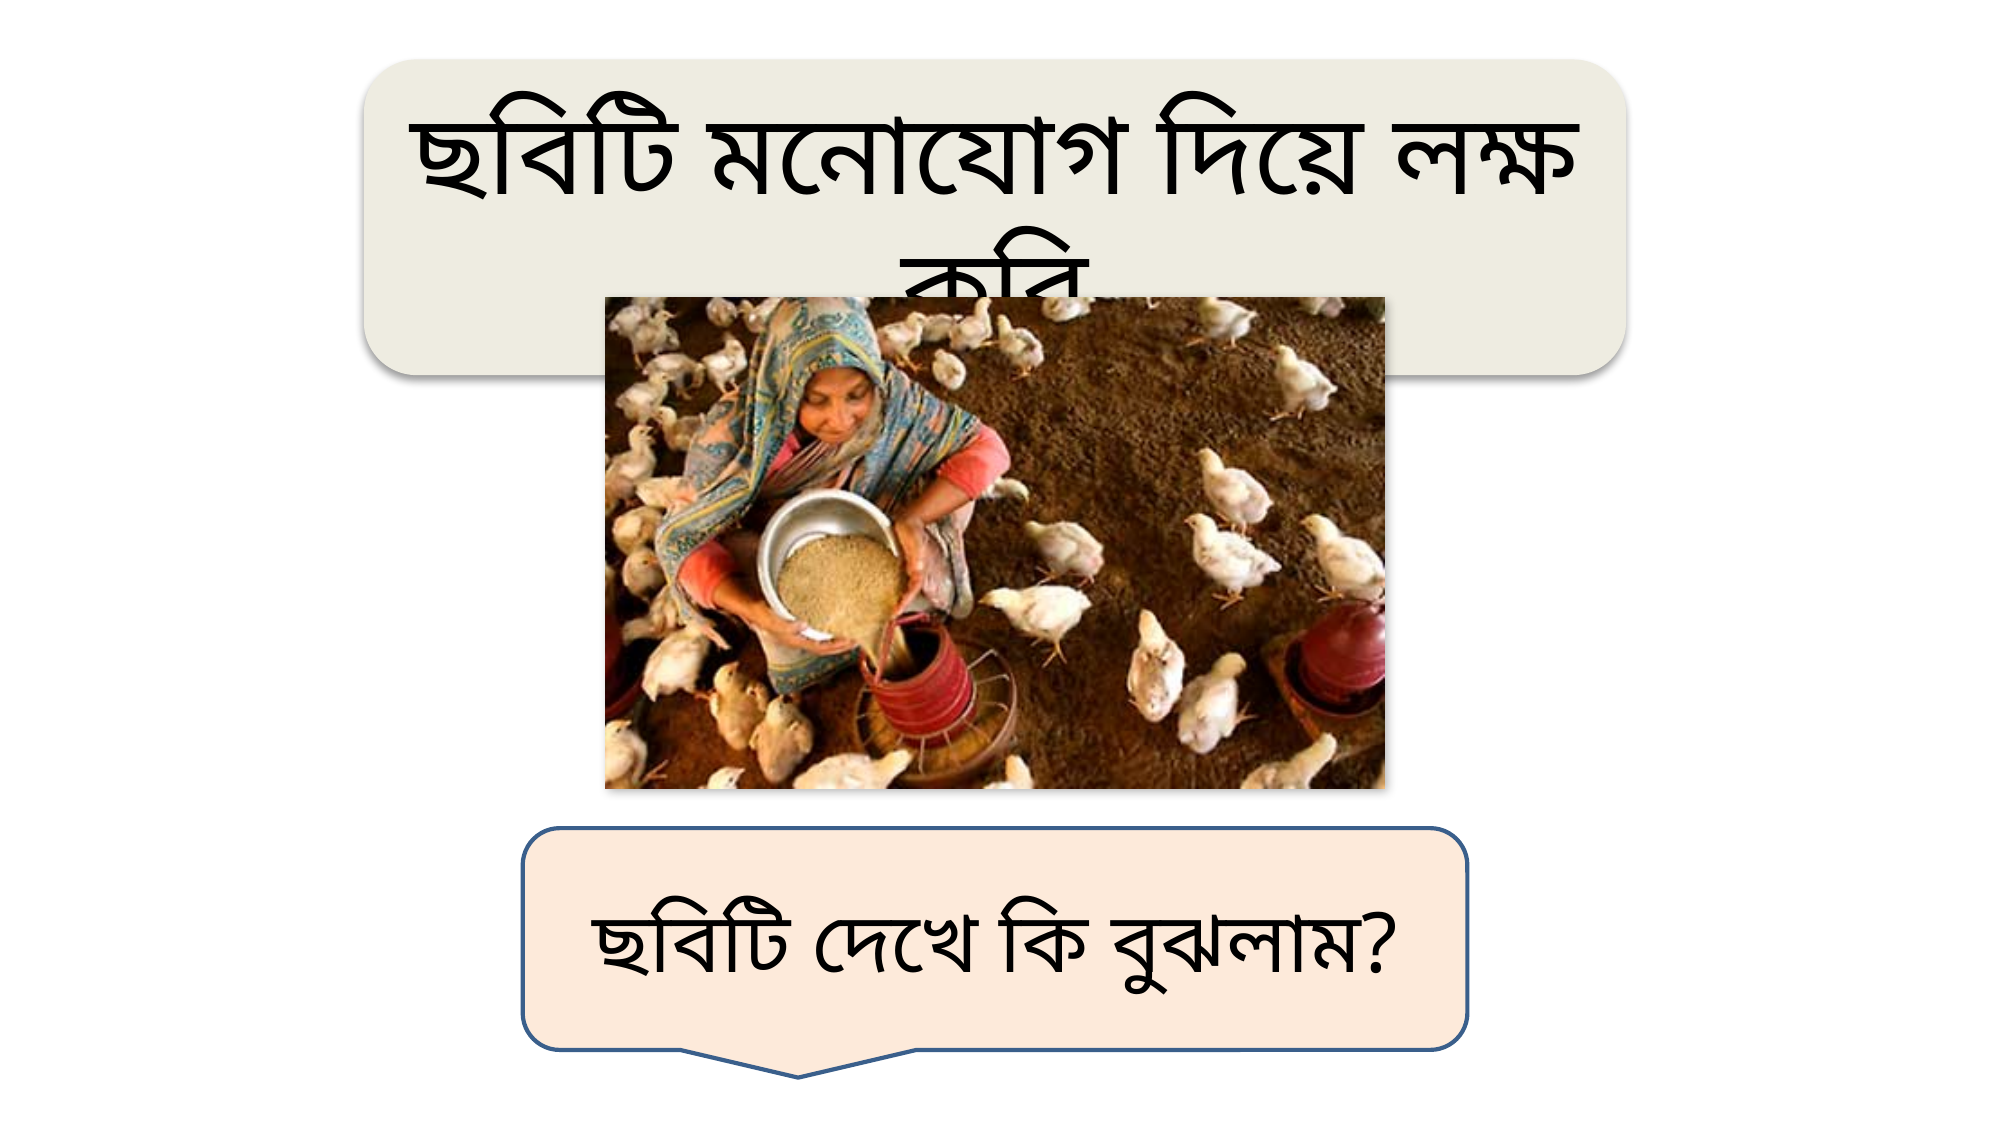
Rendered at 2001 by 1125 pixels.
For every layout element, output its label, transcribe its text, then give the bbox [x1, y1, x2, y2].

text_box ছবিটি মনোযোগ দিয়ে লক্ষ করি [363, 59, 1627, 376]
picture [605, 297, 1385, 789]
text_box ছবিটি দেখে কি বুঝলাম? [520, 826, 1470, 1080]
